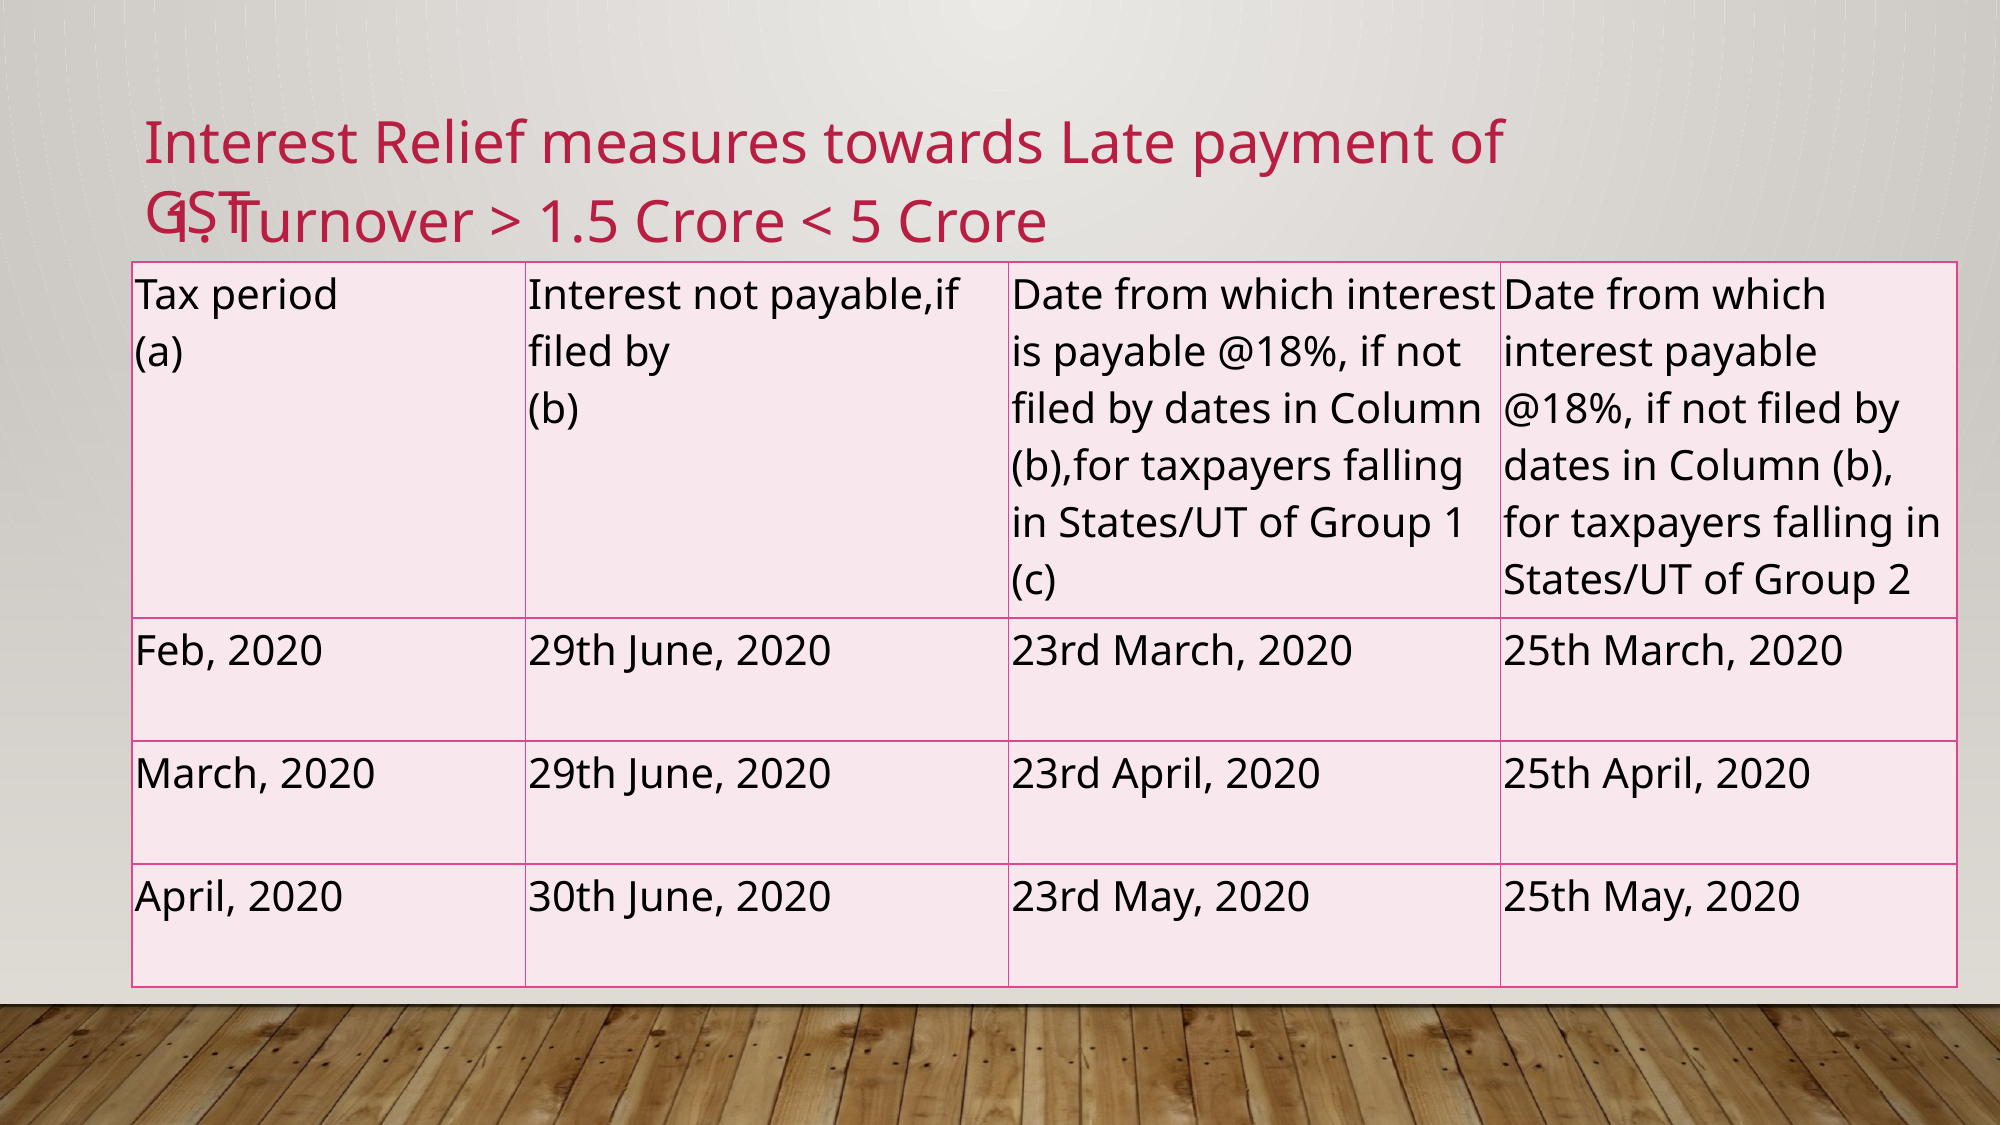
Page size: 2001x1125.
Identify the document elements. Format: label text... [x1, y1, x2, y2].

table_cell 23rd May, 2020 [1009, 865, 1500, 986]
table_cell Feb, 2020 [133, 619, 525, 740]
text_box Interest Relief measures towards Late payment of GST [129, 98, 1625, 253]
table_header Date from which interest payable @18%, if not filed by dates in Column (b), for taxpayers falling in States/UT of Group 2 (d) [1501, 263, 1956, 617]
text_box 1. Turnover > 1.5 Crore < 5 Crore [149, 176, 1064, 261]
table_cell 25th May, 2020 [1501, 865, 1956, 986]
table_header Tax period (a) [133, 263, 525, 617]
table_cell 23rd March, 2020 [1009, 619, 1500, 740]
picture [0, 1004, 2000, 1125]
table_header Interest not payable,if filed by (b) [526, 263, 1008, 617]
table_cell 25th April, 2020 [1501, 742, 1956, 863]
table_cell 30th June, 2020 [526, 865, 1008, 986]
table_cell 25th March, 2020 [1501, 619, 1956, 740]
table_cell April, 2020 [133, 865, 525, 986]
table_cell 29th June, 2020 [526, 619, 1008, 740]
table_cell 29th June, 2020 [526, 742, 1008, 863]
table_header Date from which interest is payable @18%, if not filed by dates in Column (b),for taxpayers falling in States/UT of Group 1 (c) [1009, 263, 1500, 617]
table_cell March, 2020 [133, 742, 525, 863]
table_cell 23rd April, 2020 [1009, 742, 1500, 863]
